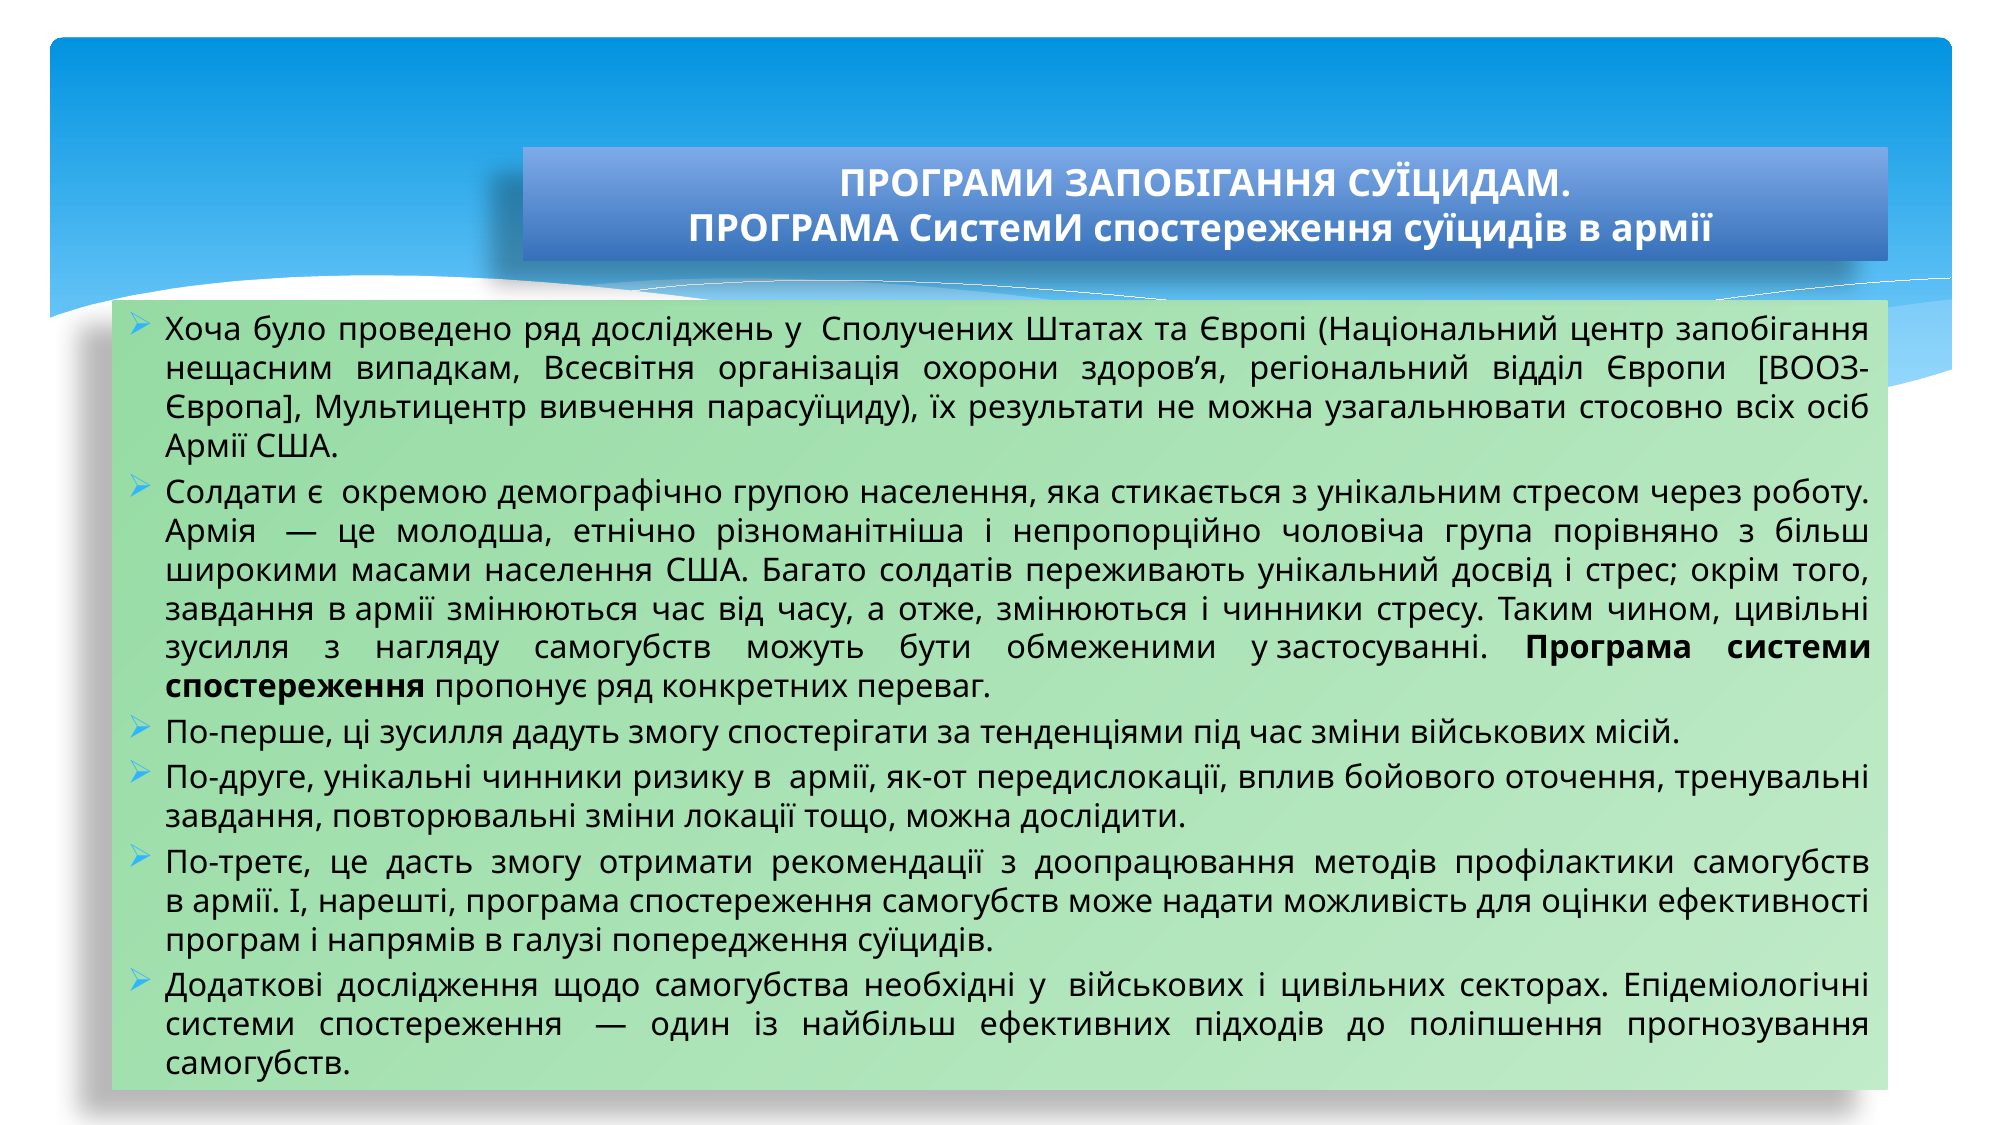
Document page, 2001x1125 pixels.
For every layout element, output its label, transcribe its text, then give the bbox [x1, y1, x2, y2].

list Хоча було проведено ряд досліджень у Сполучених Штатах та Європі (Національний центр запобігання нещасним випадкам, Всесвітня організація охорони здоров’я, регіональний відділ Європи [ВООЗ-Європа], Мультицентр вивчення парасуїциду), їх результати не можна узагальнювати стосовно всіх осіб Армії США. Солдати є окремою демографічно групою населення, яка стикається з унікальним стресом через роботу. Армія — це молодша, етнічно різноманітніша і непропорційно чоловіча група порівняно з більш широкими масами населення США. Багато солдатів переживають унікальний досвід і стрес; окрім того, завдання в армії змінюються час від часу, а отже, змінюються і чинники стресу. Таким чином, цивільні зусилля з нагляду самогубств можуть бути обмеженими у застосуванні. Програма системи спостереження пропонує ряд конкретних переваг. По-перше, ці зусилля дадуть змогу спостерігати за тенденціями під час зміни військових місій. По-друге, унікальні чинники ризику в армії, як-от передислокації, вплив бойового оточення, тренувальні завдання, повторювальні зміни локації тощо, можна дослідити. По-третє, це дасть змогу отримати рекомендації з доопрацювання методів профілактики самогубств в армії. І, нарешті, програма спостереження самогубств може надати можливість для оцінки ефективності програм і напрямів в галузі попередження суїцидів. Додаткові дослідження щодо самогубства необхідні у військових і цивільних секторах. Епідеміологічні системи спостереження — один із найбільш ефективних підходів до поліпшення прогнозування самогубств. [112, 300, 1888, 1090]
title ПРОГРАМИ ЗАПОБІГАННЯ СУЇЦИДАМ. ПРОГРАМА СистемИ спостереження суїцидів в армії [523, 147, 1888, 261]
